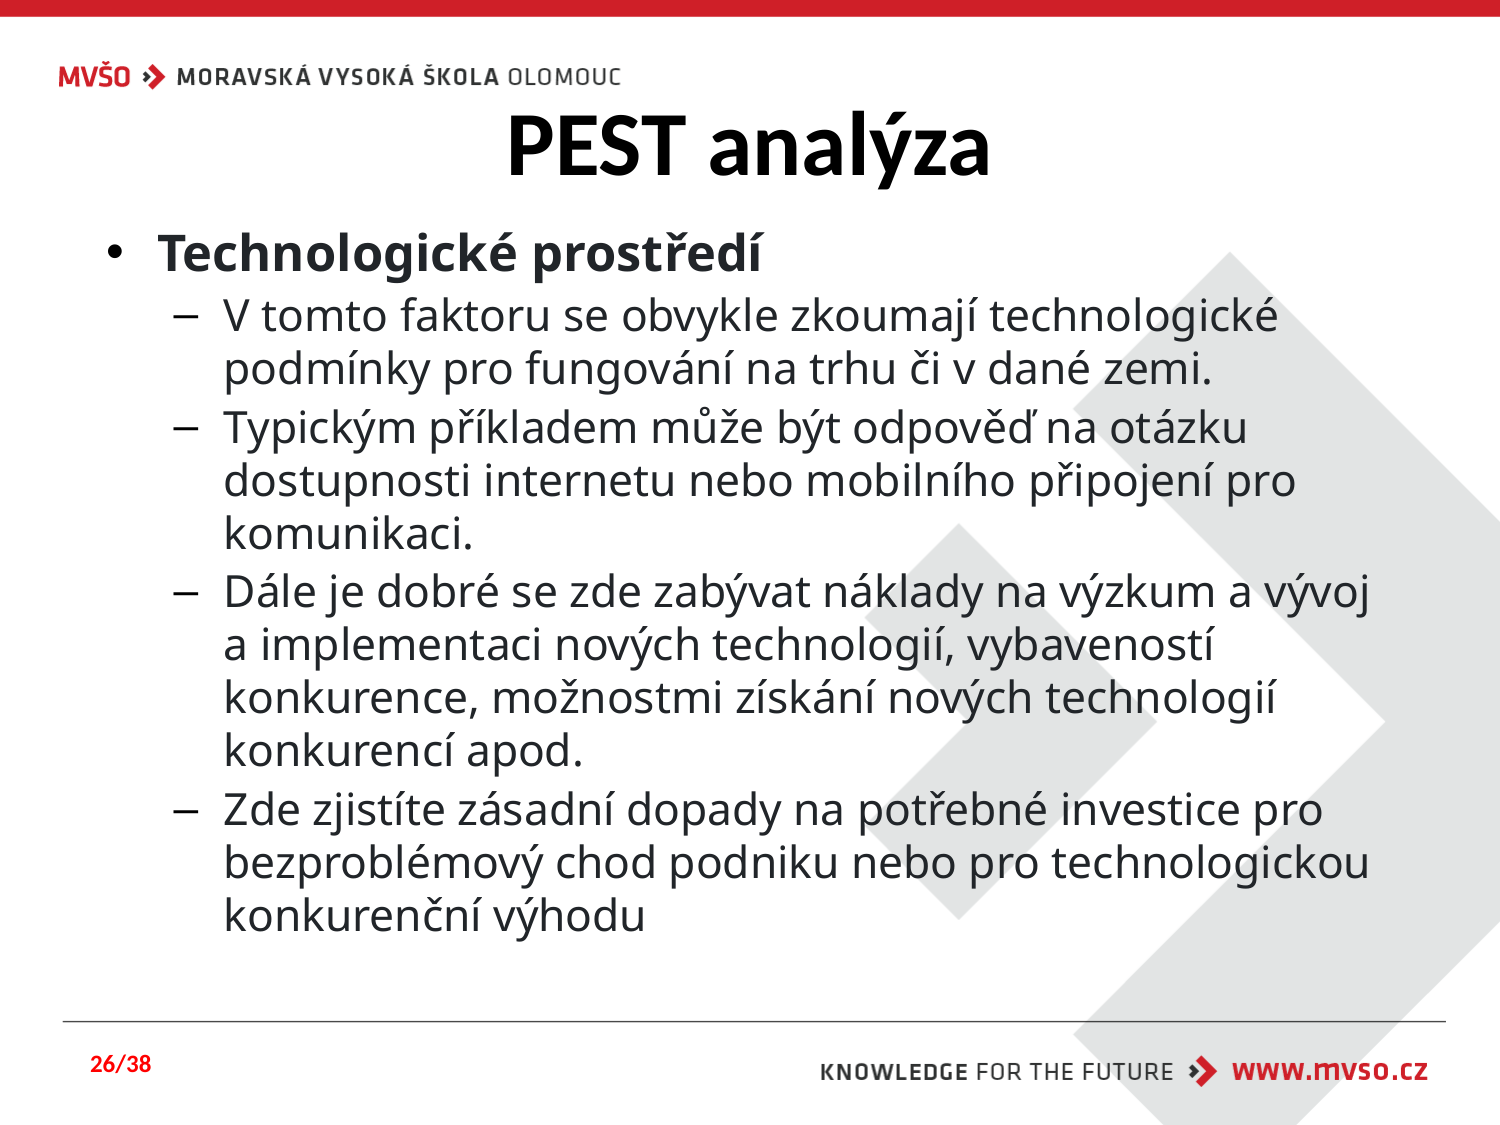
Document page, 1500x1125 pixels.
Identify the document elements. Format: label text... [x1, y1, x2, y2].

picture [0, 0, 1500, 1125]
list Technologické prostředí V tomto faktoru se obvykle zkoumají technologické podmínky pro fungování na trhu či v dané zemi. Typickým příkladem může být odpověď na otázku dostupnosti internetu nebo mobilního připojení pro komunikaci. Dále je dobré se zde zabývat náklady na výzkum a vývoj a implementaci nových technologií, vybaveností konkurence, možnostmi získání nových technologií konkurencí apod. Zde zjistíte zásadní dopady na potřebné investice pro bezproblémový chod podniku nebo pro technologickou konkurenční výhodu [75, 213, 1425, 956]
title PEST analýza [75, 45, 1425, 213]
text_box 26/38 [74, 1040, 213, 1085]
